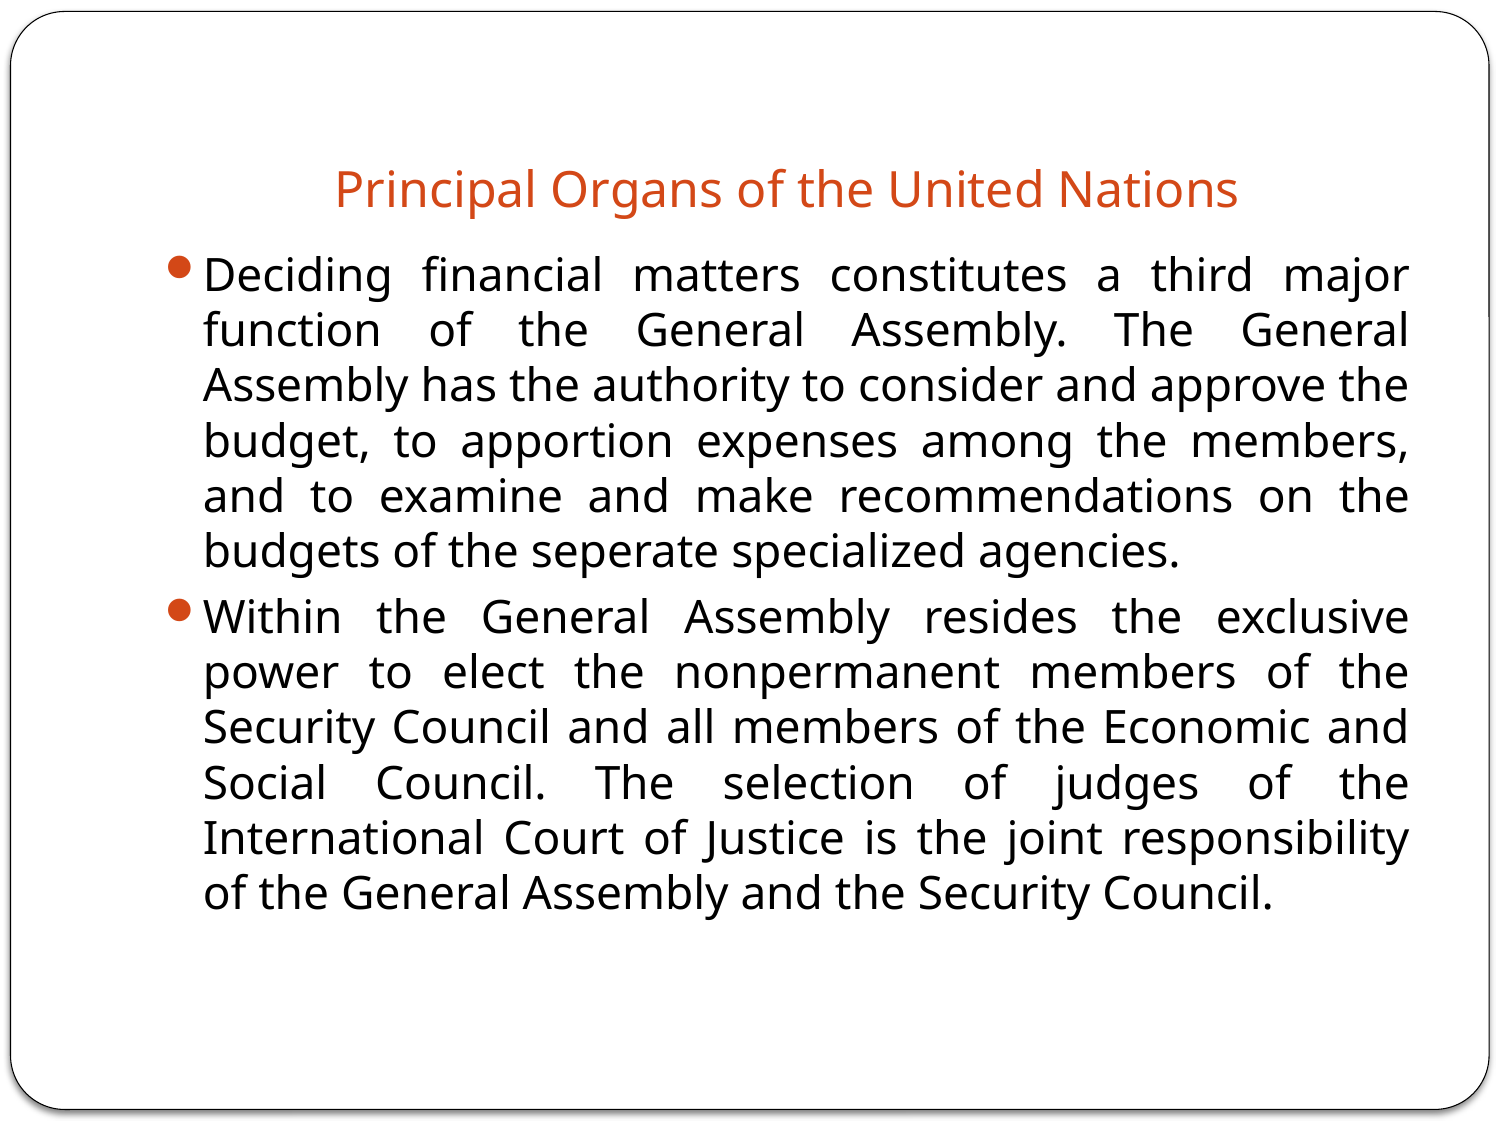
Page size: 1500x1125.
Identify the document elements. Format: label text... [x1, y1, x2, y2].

list Deciding financial matters constitutes a third major function of the General Assembly. The General Assembly has the authority to consider and approve the budget, to apportion expenses among the members, and to examine and make recommendations on the budgets of the seperate specialized agencies. Within the General Assembly resides the exclusive power to elect the nonpermanent members of the Security Council and all members of the Economic and Social Council. The selection of judges of the International Court of Justice is the joint responsibility of the General Assembly and the Security Council. [150, 237, 1425, 988]
title Principal Organs of the United Nations [150, 45, 1425, 233]
